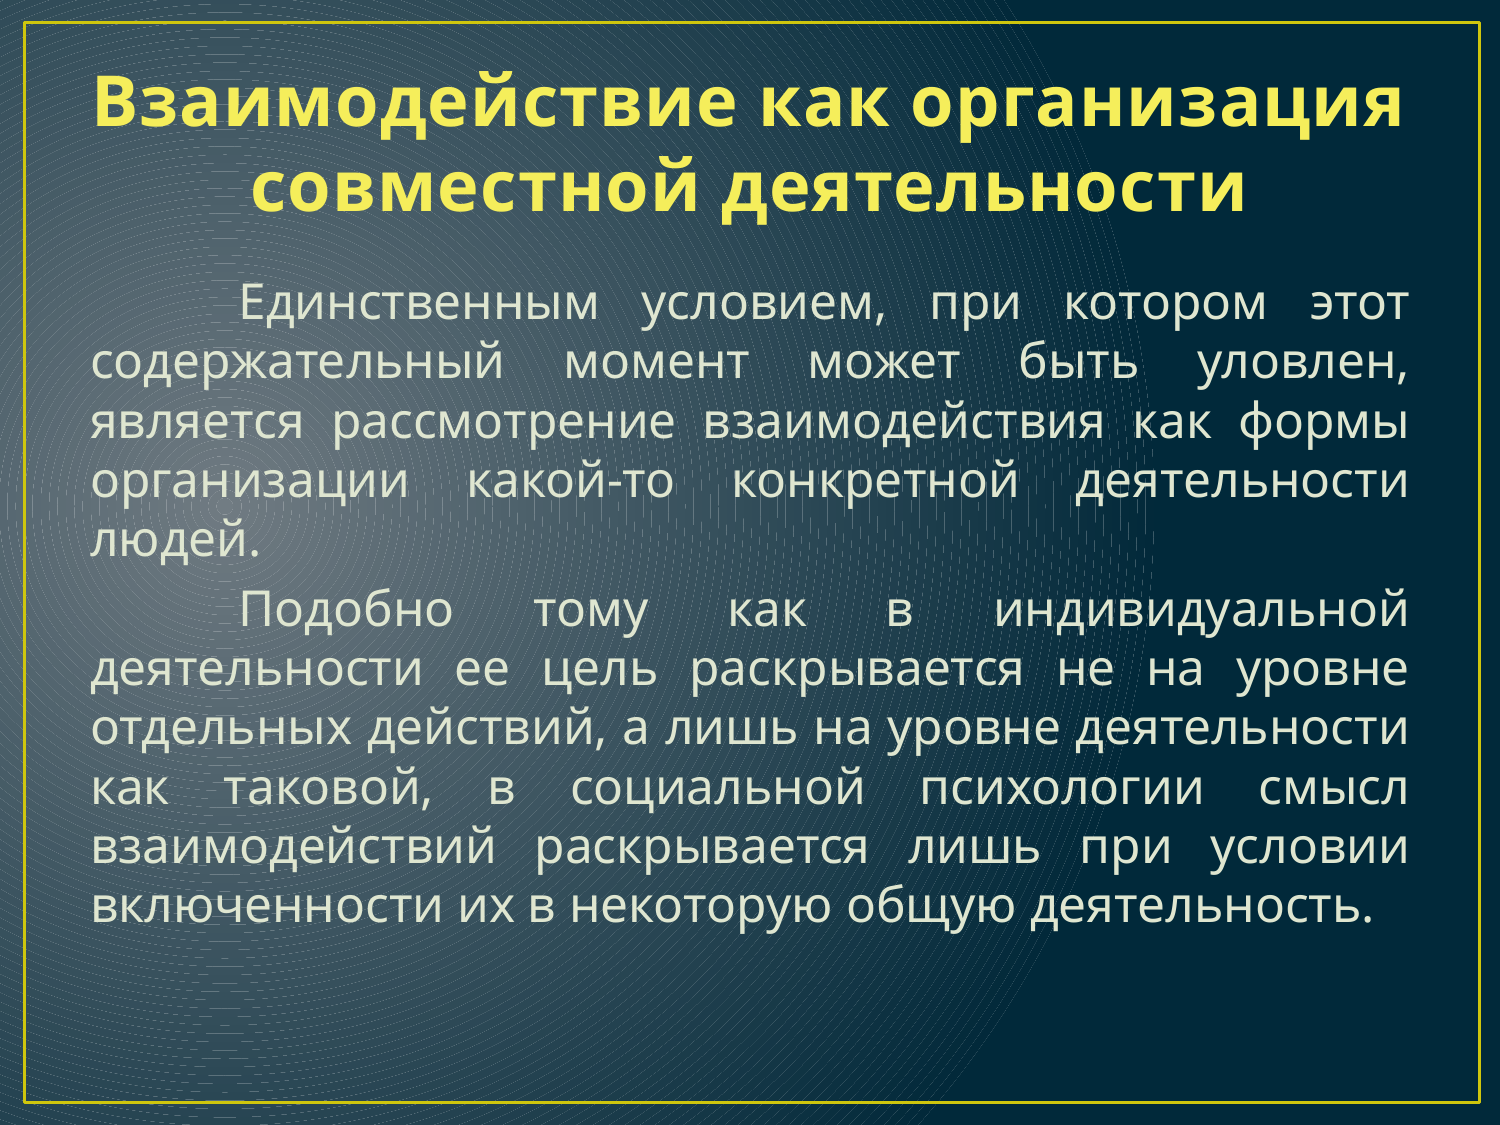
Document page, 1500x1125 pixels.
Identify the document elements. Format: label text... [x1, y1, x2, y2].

title Взаимодействие как организация совместной деятельности [75, 45, 1425, 233]
list Единственным условием, при котором этот содержательный момент может быть уловлен, является рассмотрение взаимодействия как формы организации какой-то конкретной деятельности людей. Подобно тому как в индивидуальной деятельности ее цель раскрывается не на уровне отдельных действий, а лишь на уровне деятельности как таковой, в социальной психологии смысл взаимодействий раскрывается лишь при условии включенности их в некоторую общую деятельность. [75, 262, 1425, 1005]
